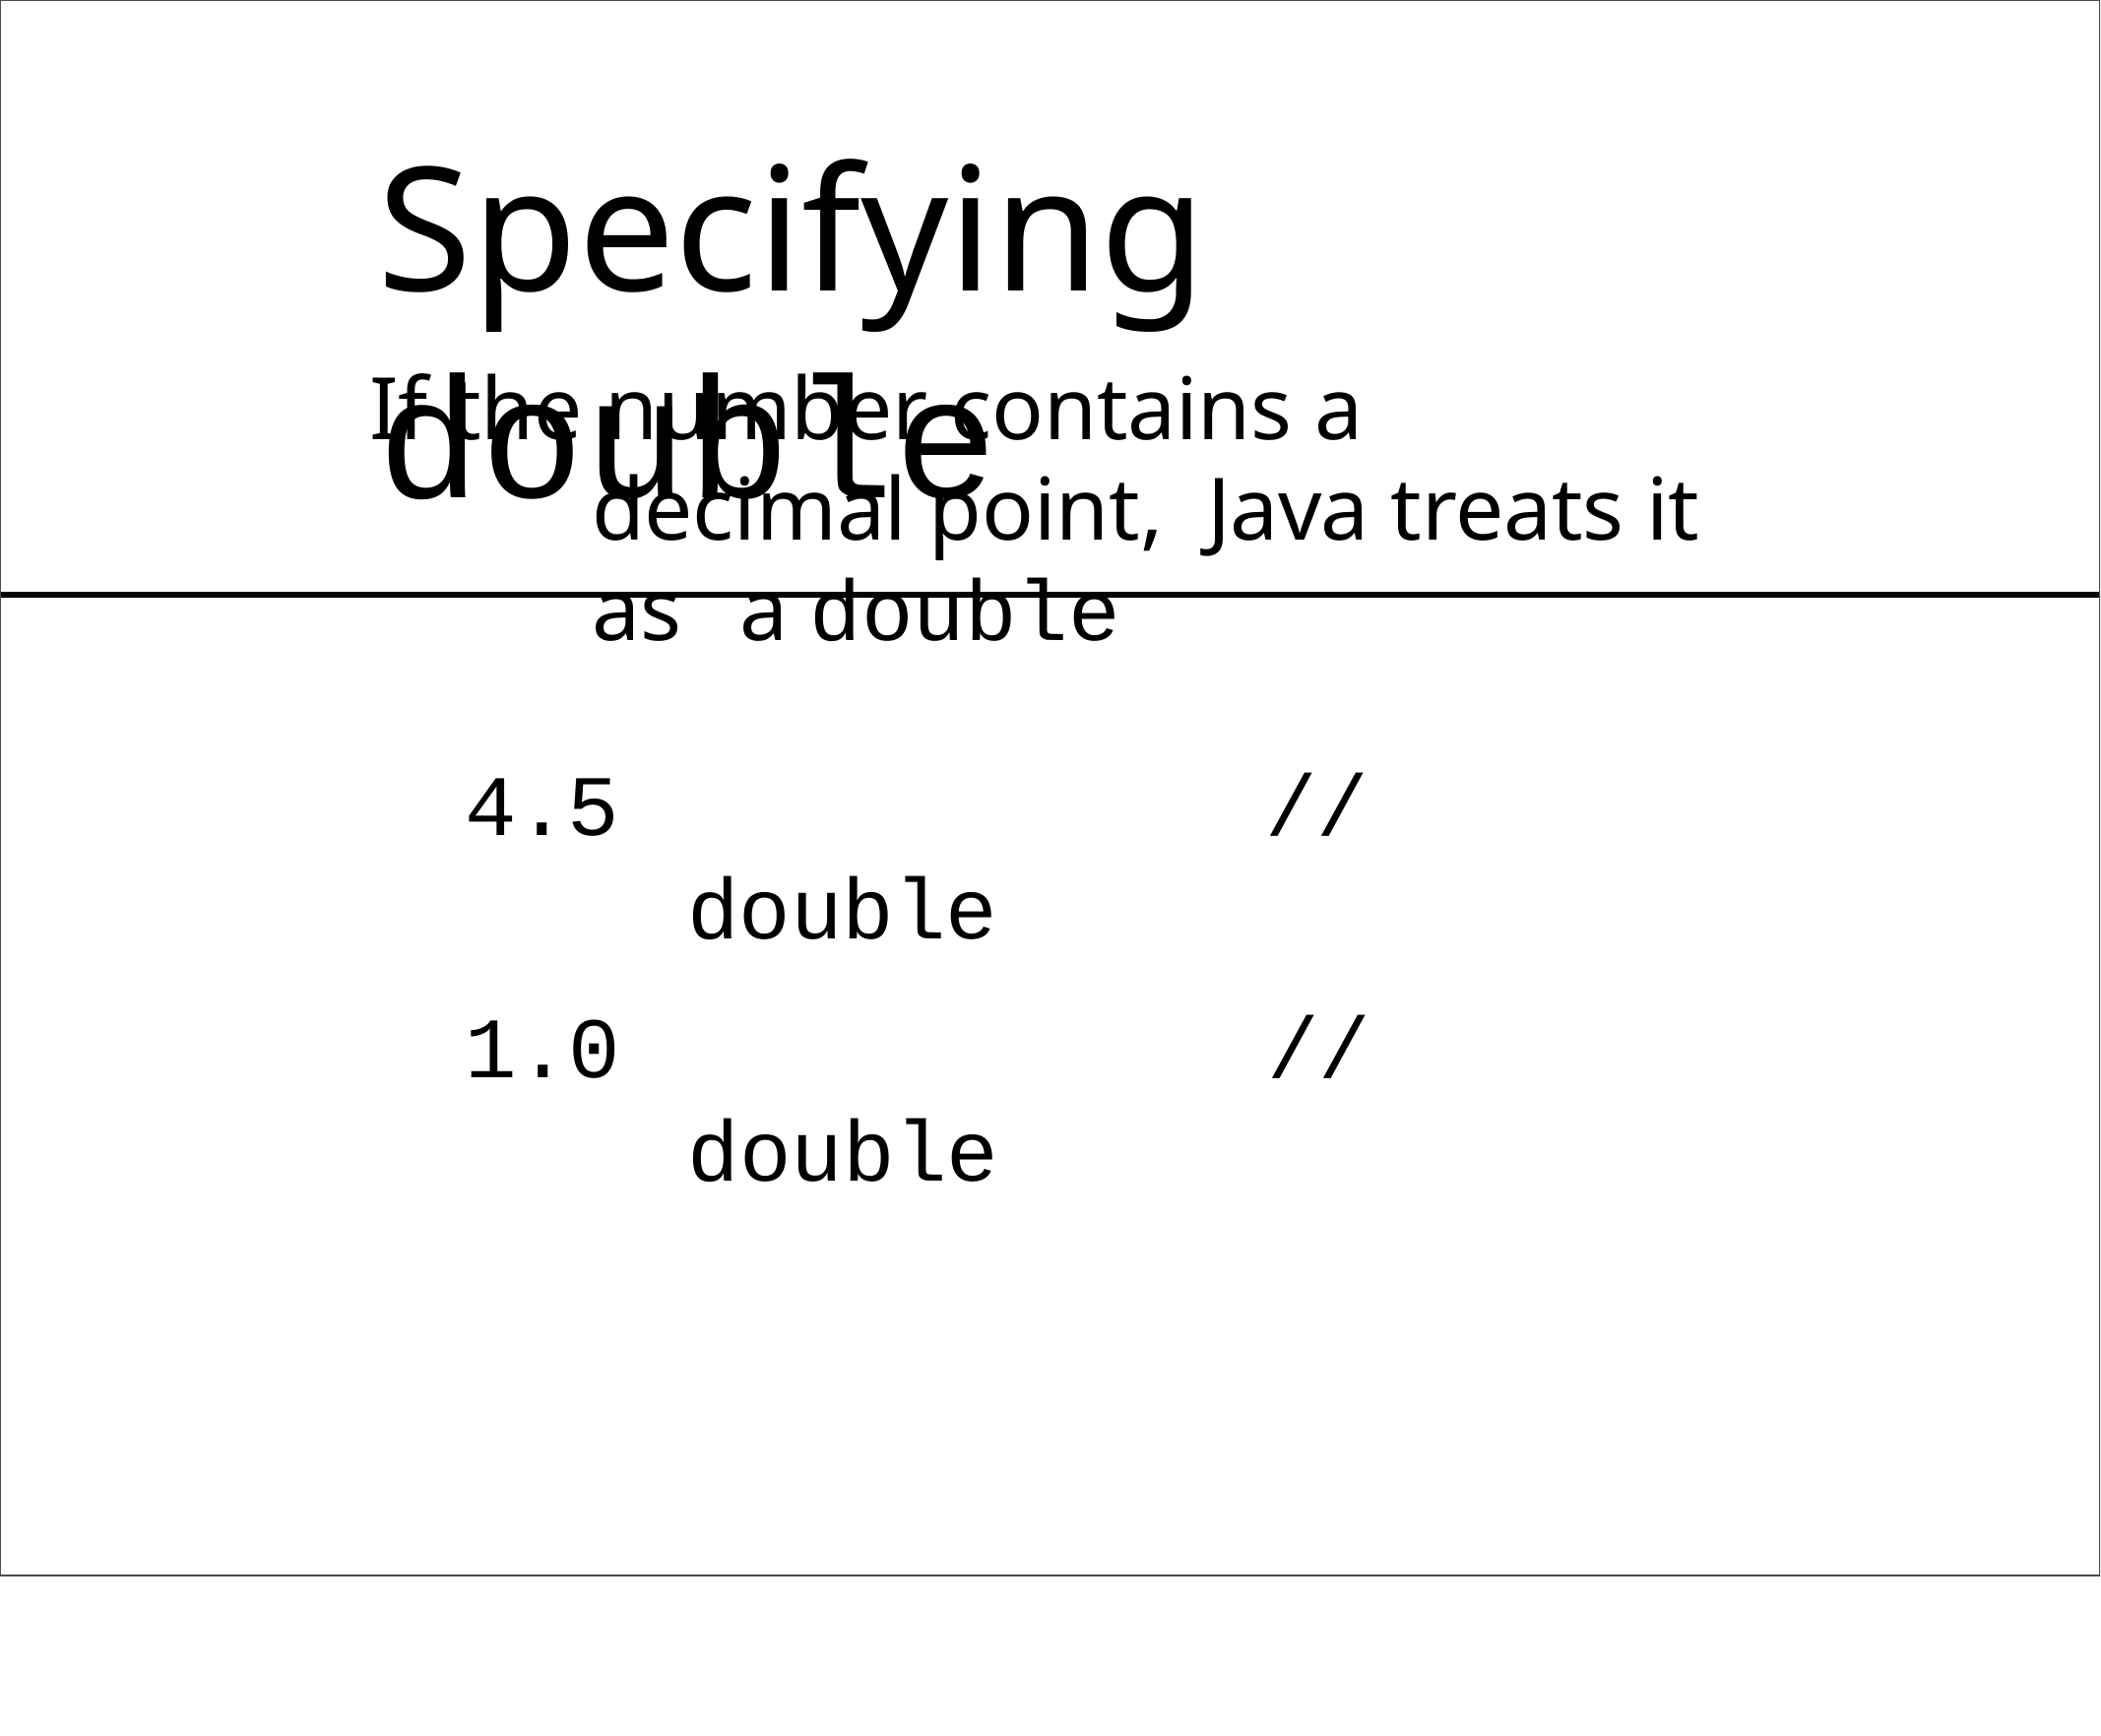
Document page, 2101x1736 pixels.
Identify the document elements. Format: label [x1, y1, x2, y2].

text_box [0, 0, 2101, 1575]
